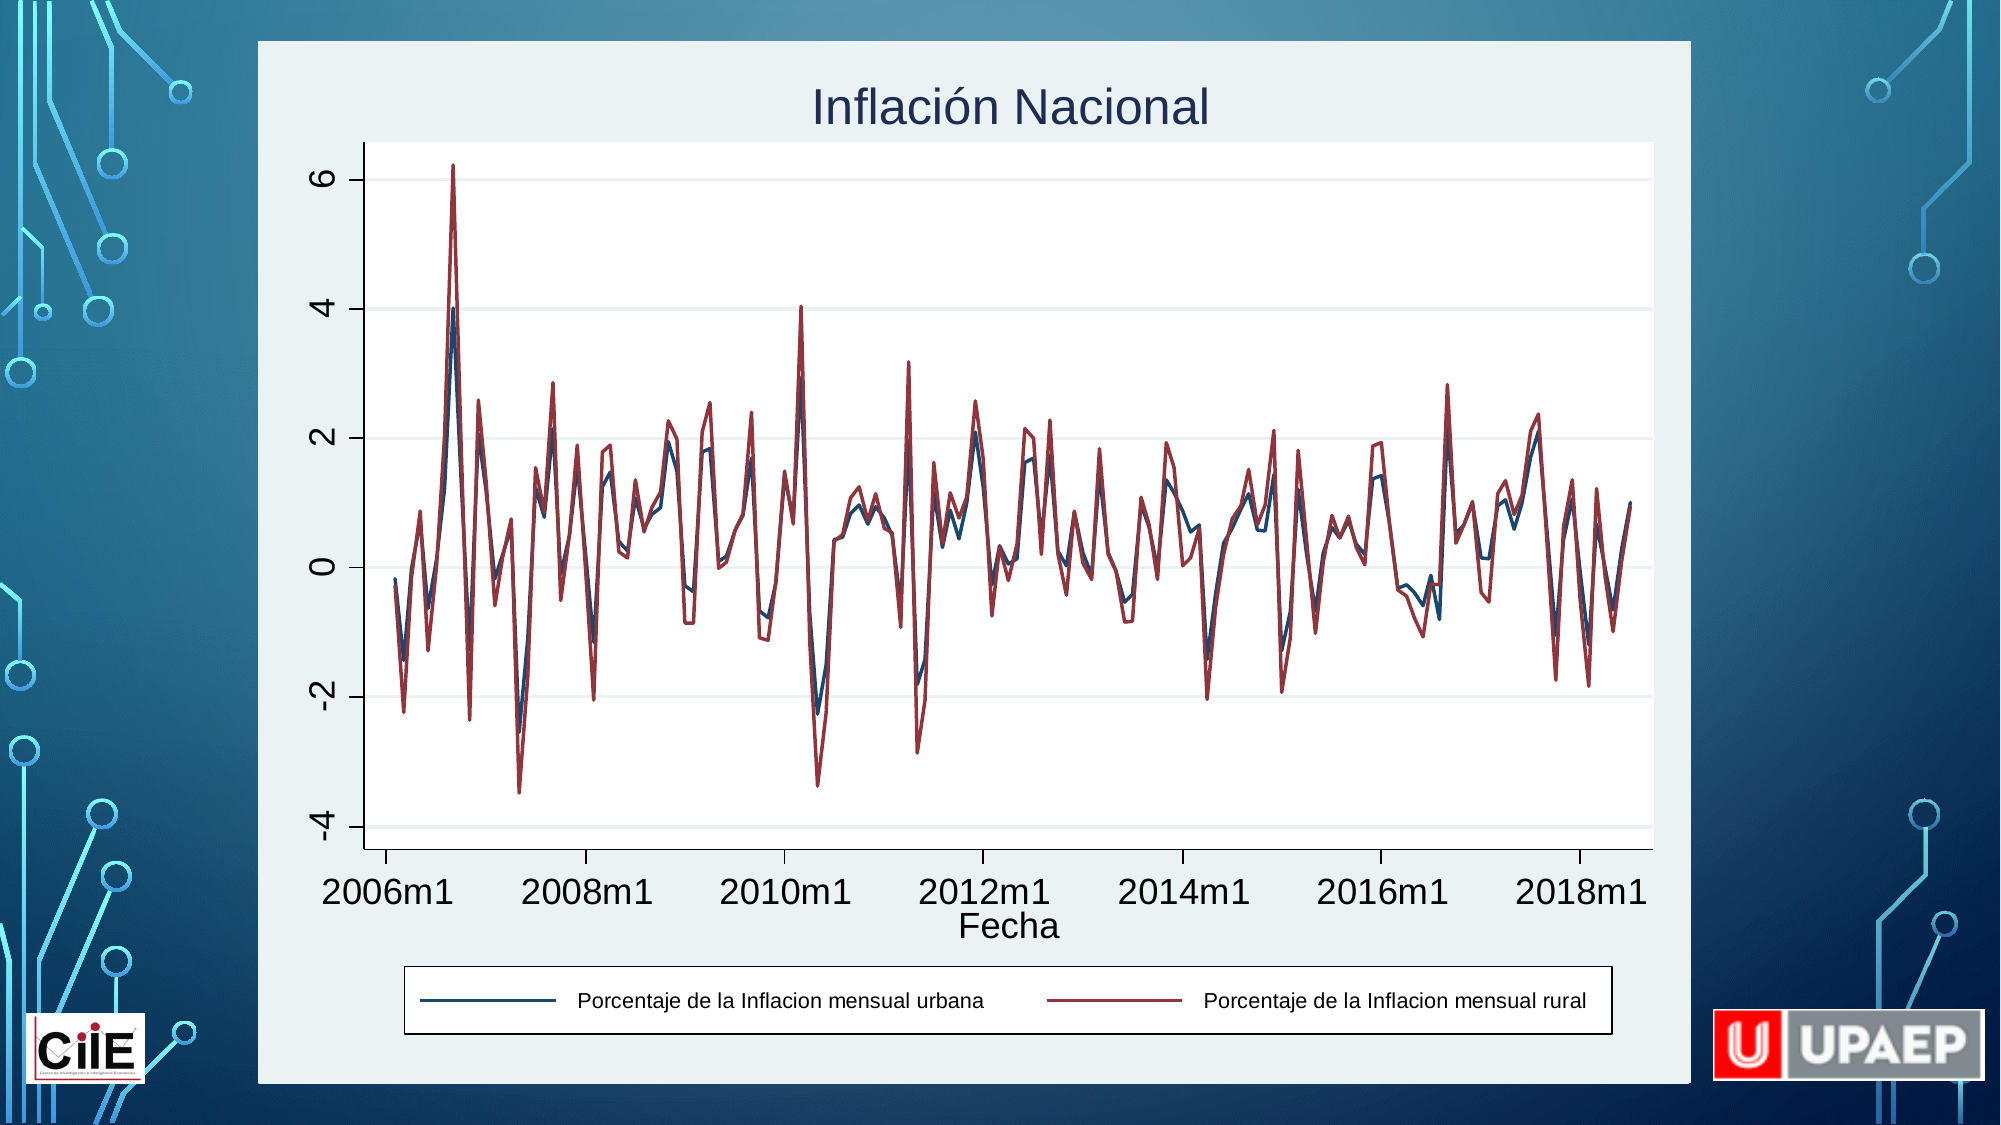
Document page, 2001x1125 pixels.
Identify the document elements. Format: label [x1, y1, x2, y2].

picture [26, 1013, 146, 1085]
picture [245, 29, 1703, 1096]
picture [1712, 1009, 1985, 1081]
